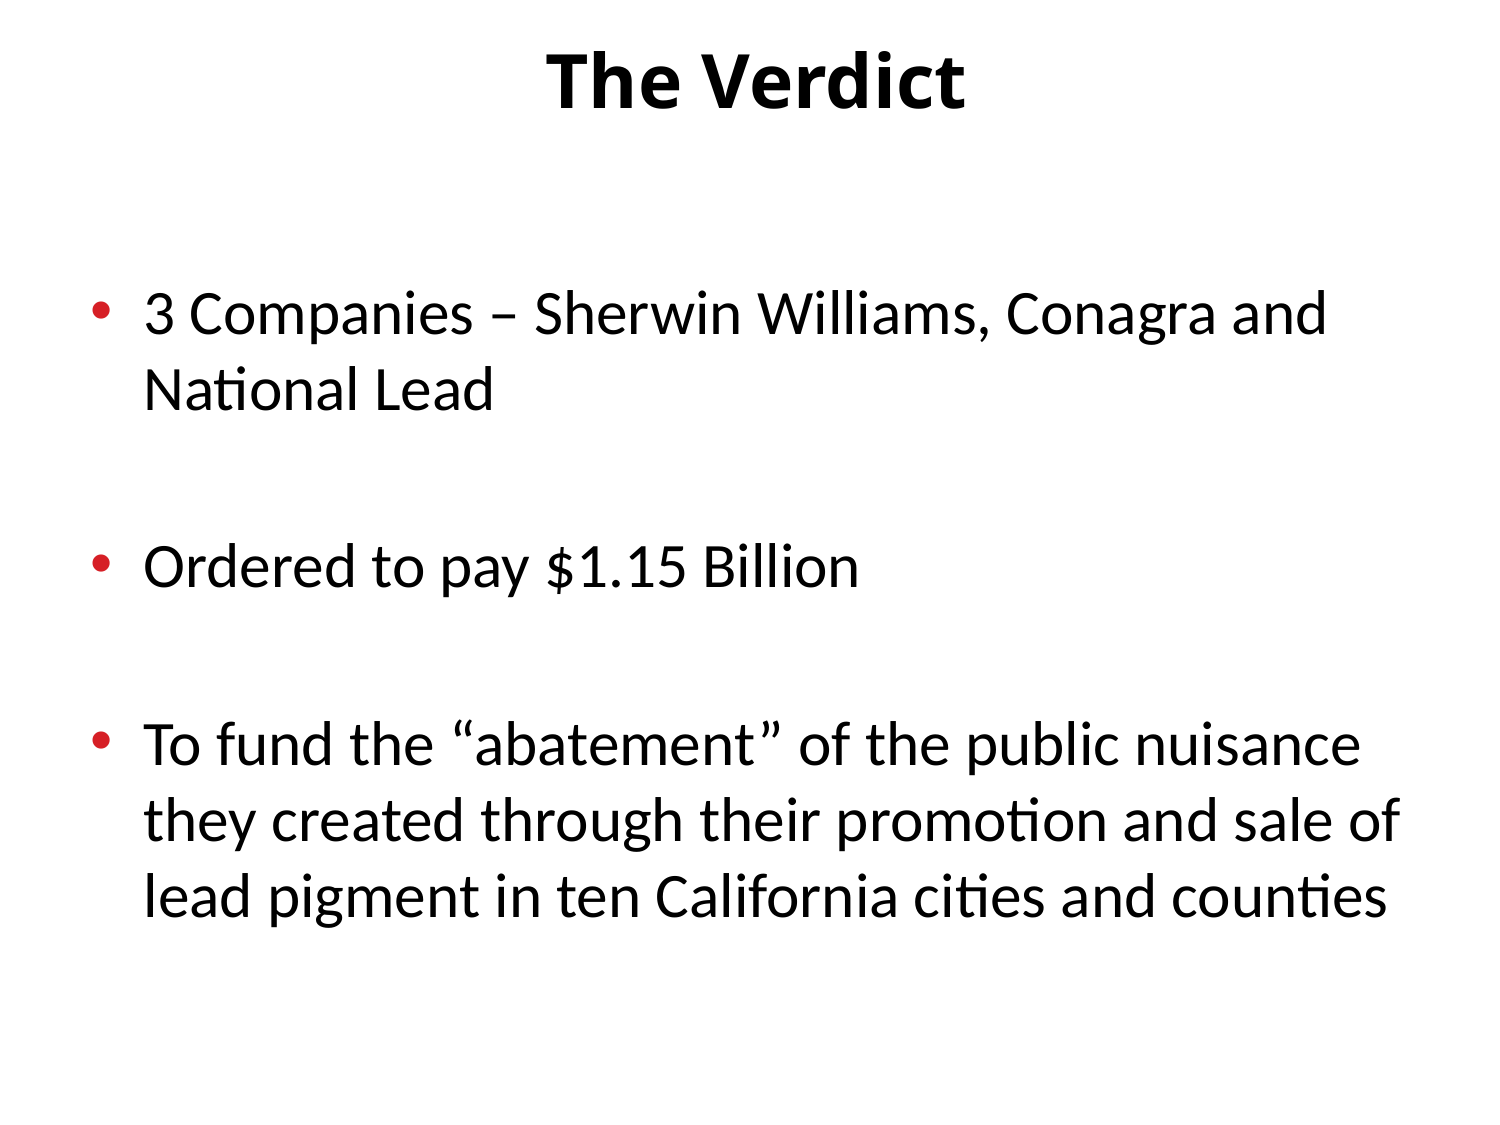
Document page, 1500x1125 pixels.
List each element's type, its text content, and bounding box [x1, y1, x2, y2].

list 3 Companies – Sherwin Williams, Conagra and National Lead Ordered to pay $1.15 Billion To fund the “abatement” of the public nuisance they created through their promotion and sale of lead pigment in ten California cities and counties [75, 174, 1425, 1005]
title The Verdict [55, 0, 1500, 158]
